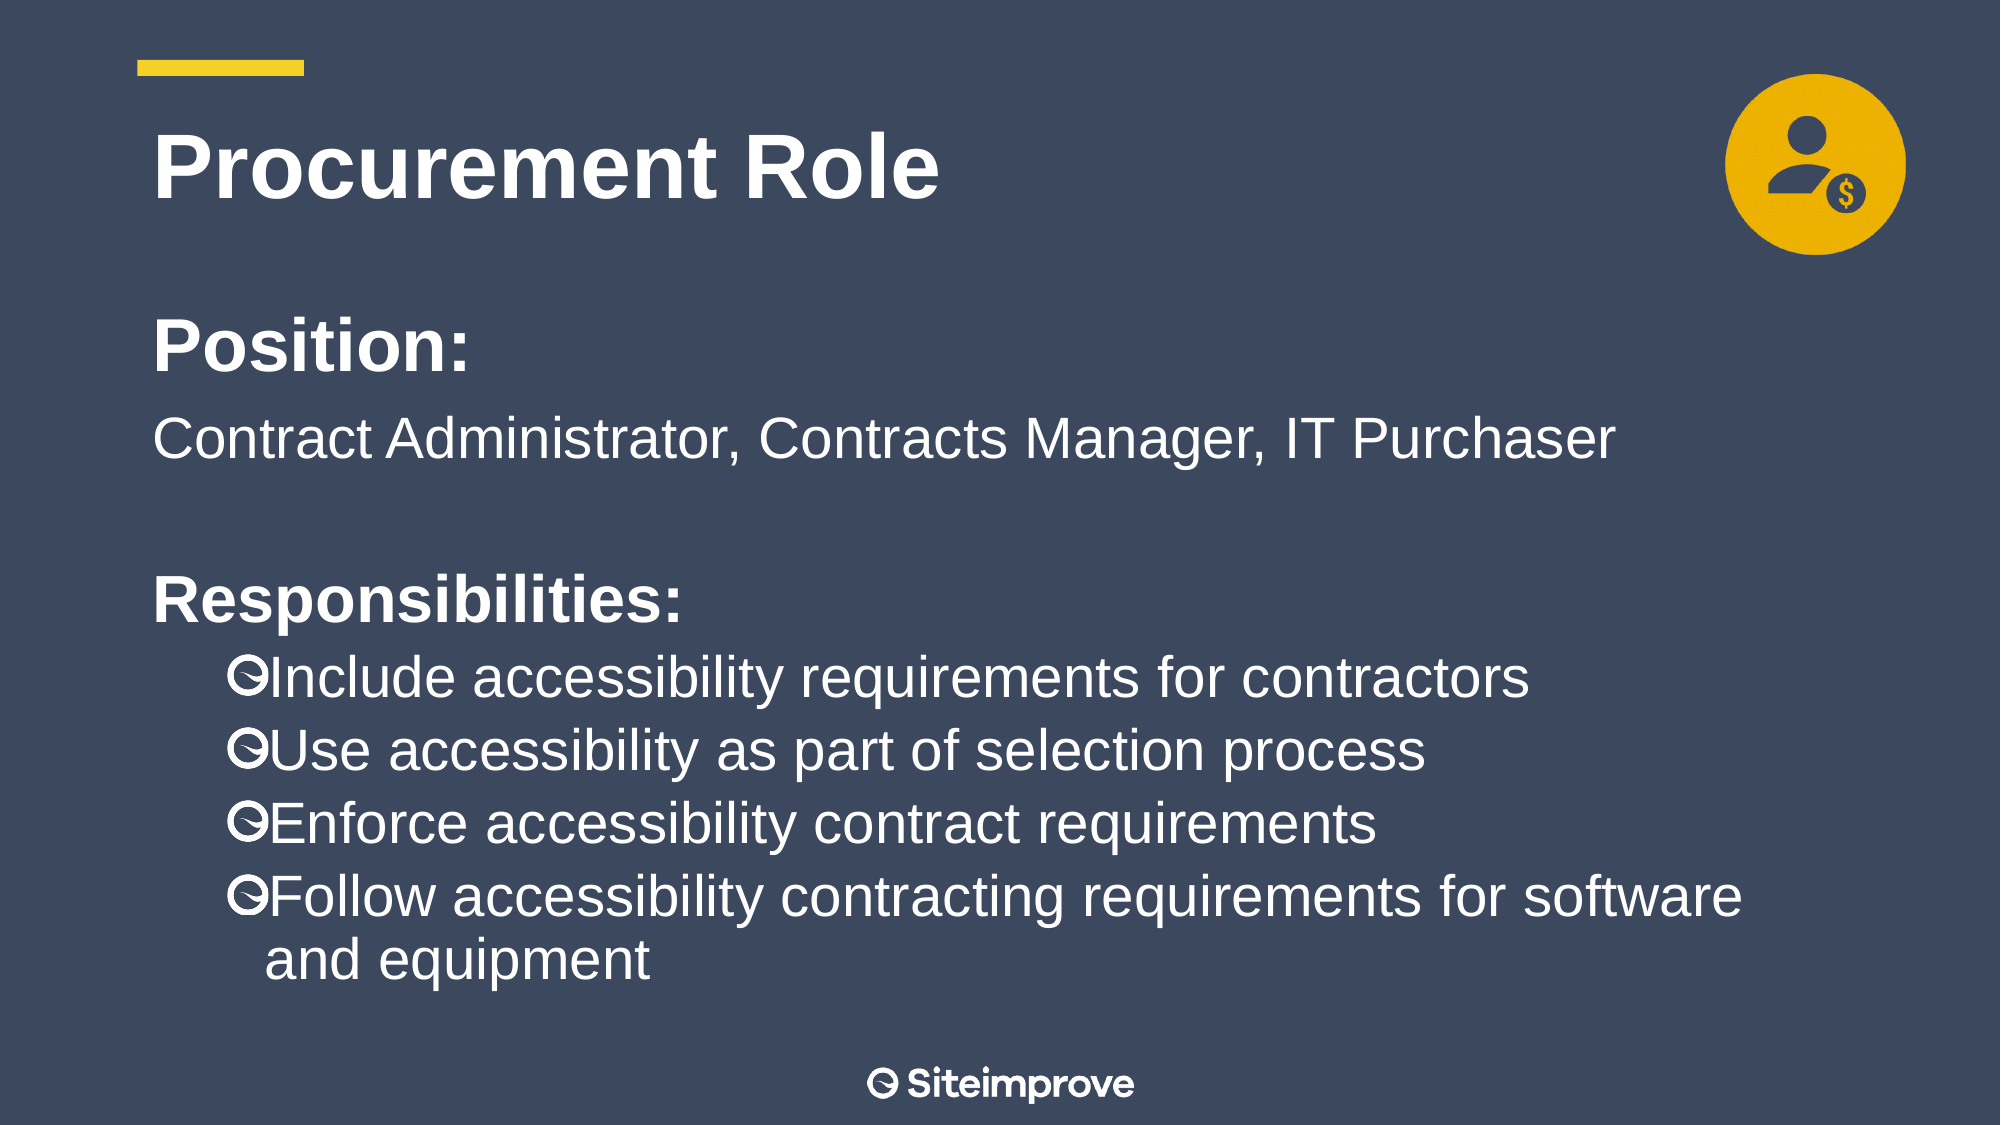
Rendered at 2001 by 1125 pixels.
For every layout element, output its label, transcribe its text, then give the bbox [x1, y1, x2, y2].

text_box [137, 59, 304, 76]
title Procurement Role [137, 59, 1863, 278]
picture [867, 1066, 1134, 1104]
picture [1724, 74, 1906, 255]
list Position: Contract Administrator, Contracts Manager, IT Purchaser Responsibilities: Include accessibility requirements for contractors Use accessibility as part of selection process Enforce accessibility contract requirements Follow accessibility contracting requirements for software and equipment [137, 299, 1863, 1052]
